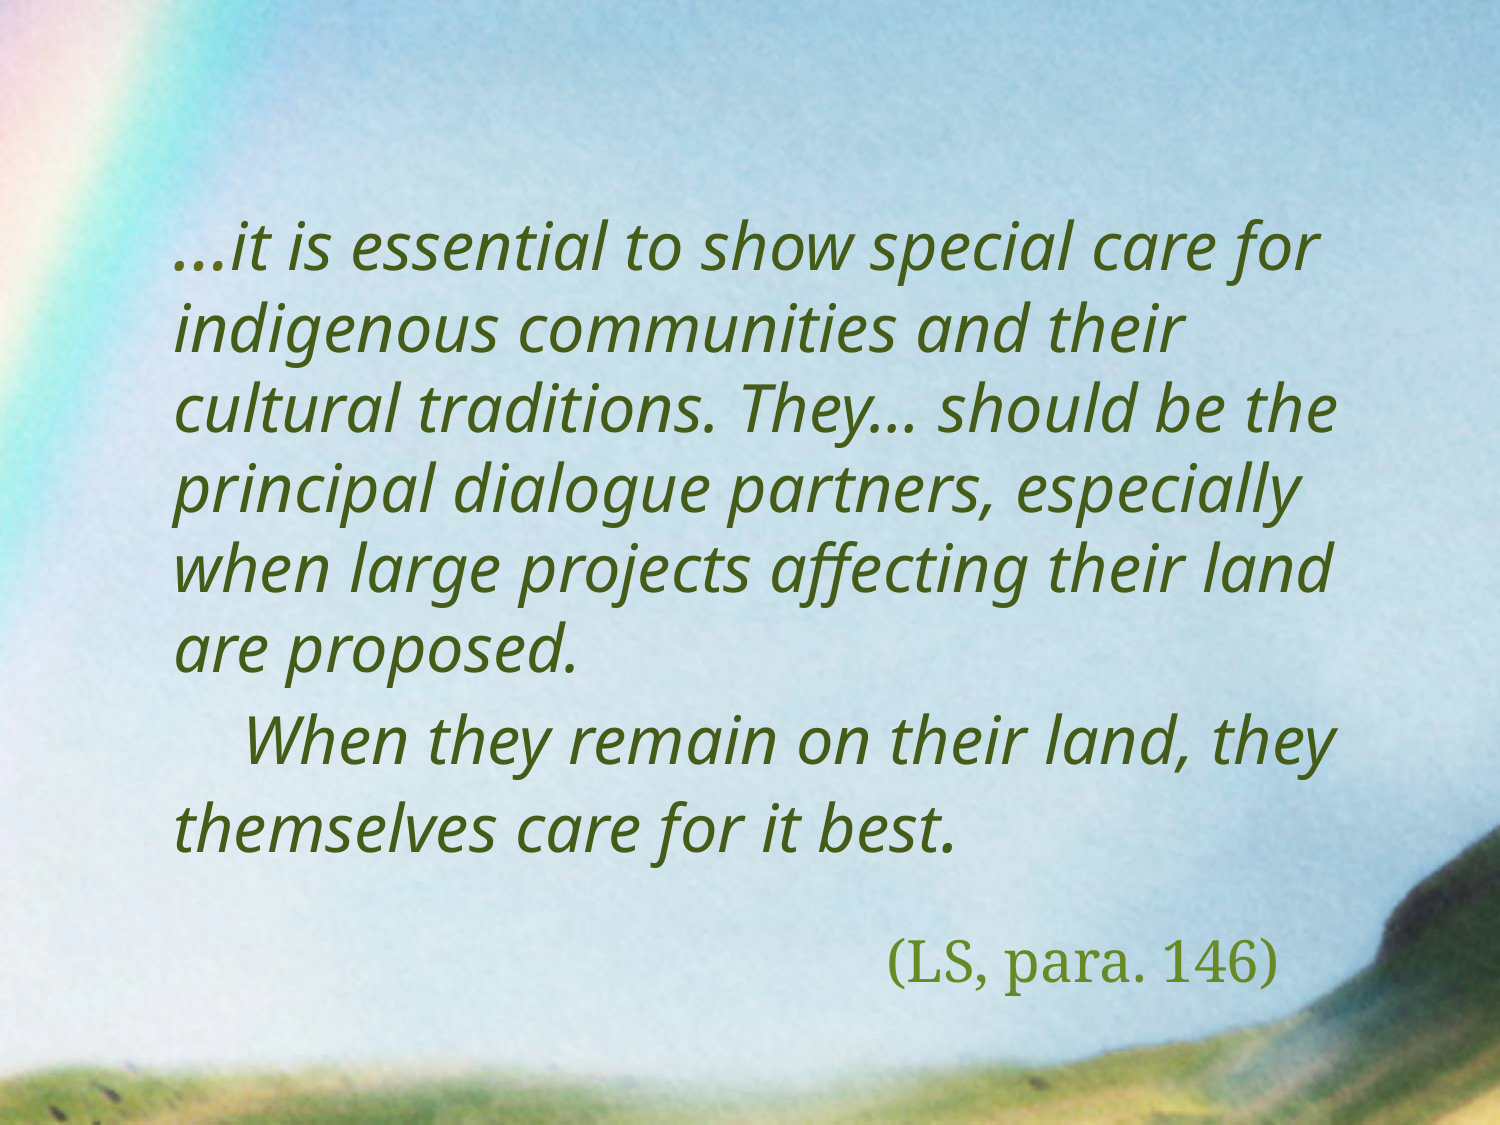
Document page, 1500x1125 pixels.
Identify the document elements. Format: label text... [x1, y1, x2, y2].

text_box …it is essential to show special care for indigenous communities and their cultural traditions. They… should be the principal dialogue partners, especially when large projects affecting their land are proposed. When they remain on their land, they themselves care for it best. [158, 281, 1357, 782]
text_box (LS, para. 146) [96, 889, 1295, 1003]
